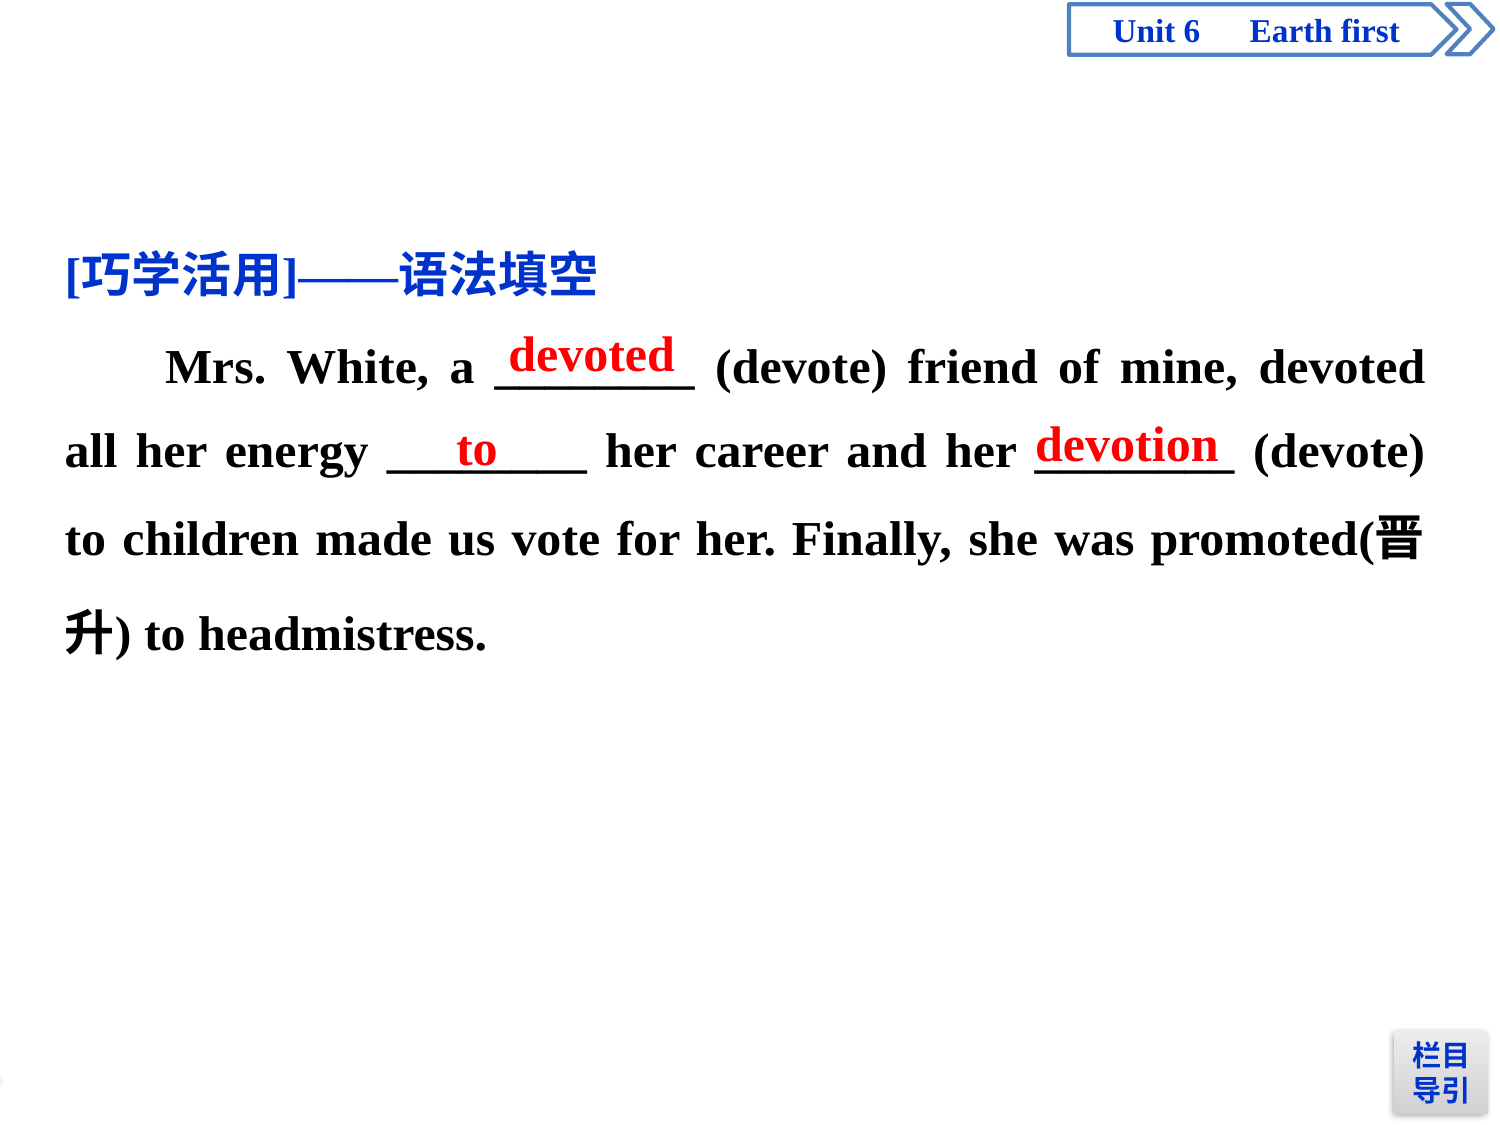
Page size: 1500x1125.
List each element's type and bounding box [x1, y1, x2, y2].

text_box [64, 243, 1426, 697]
